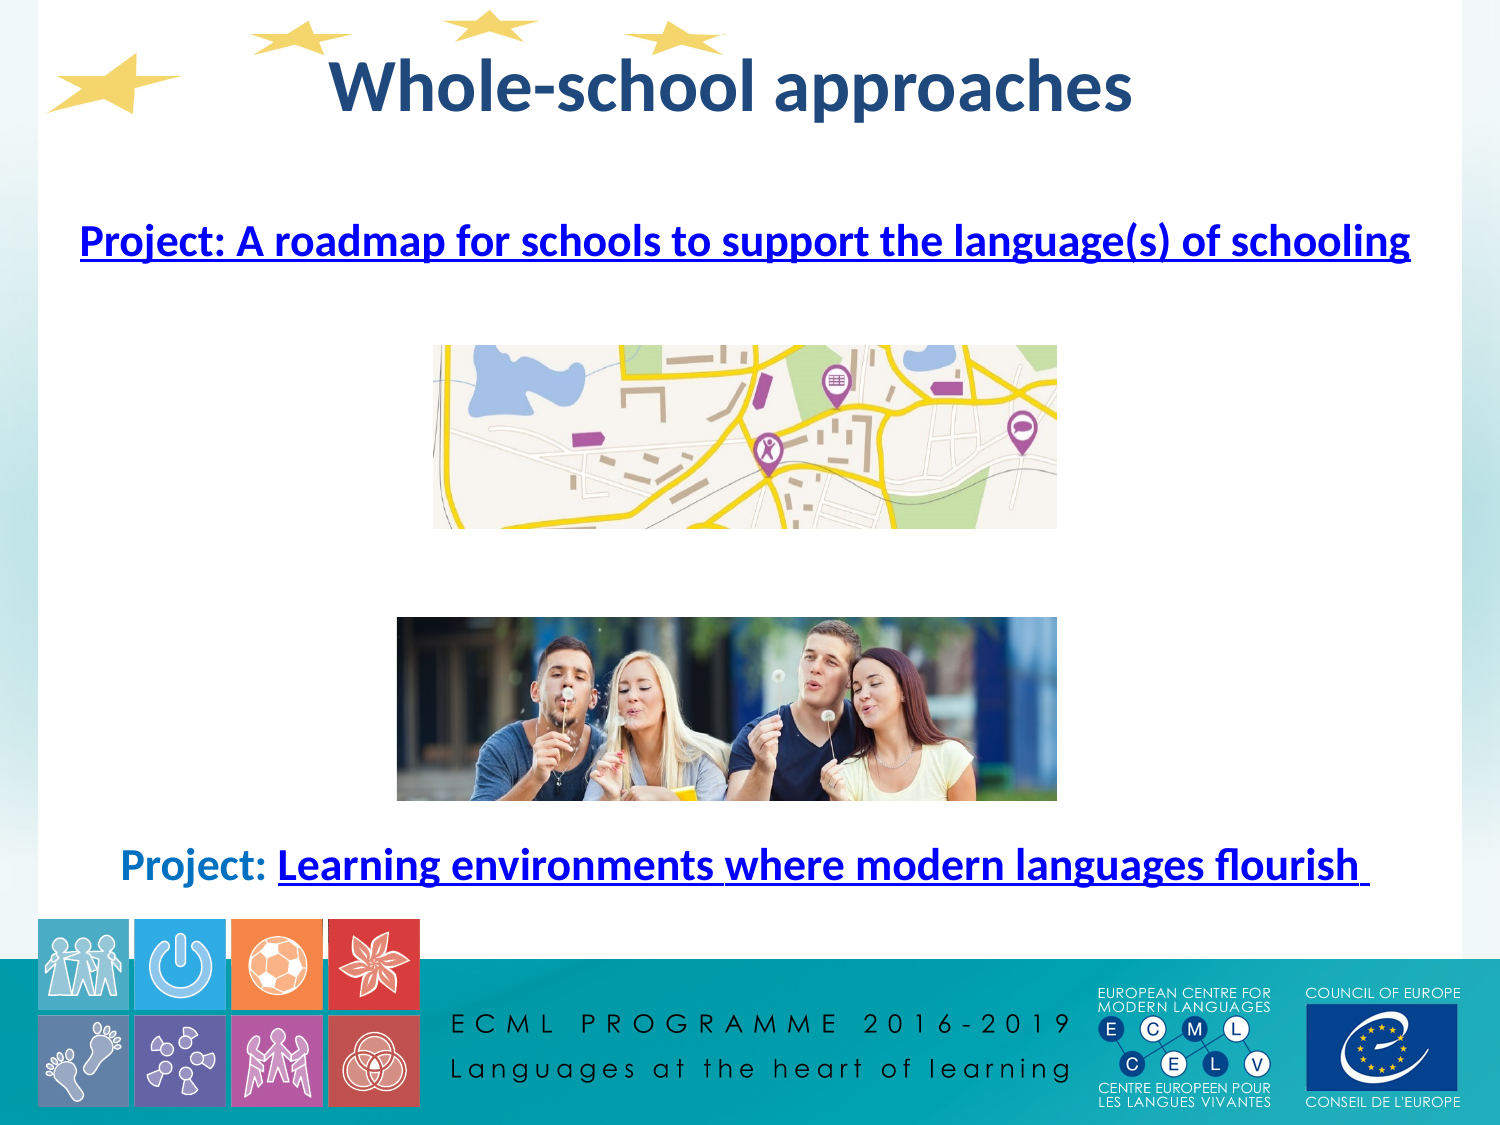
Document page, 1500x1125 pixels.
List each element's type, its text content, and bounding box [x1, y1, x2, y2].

picture [0, 0, 1500, 1125]
text_box Project: Learning environments where modern languages flourish [105, 827, 1385, 897]
text_box Whole-school approaches [19, 29, 1444, 203]
text_box Project: A roadmap for schools to support the language(s) of schooling [7, 203, 1484, 328]
